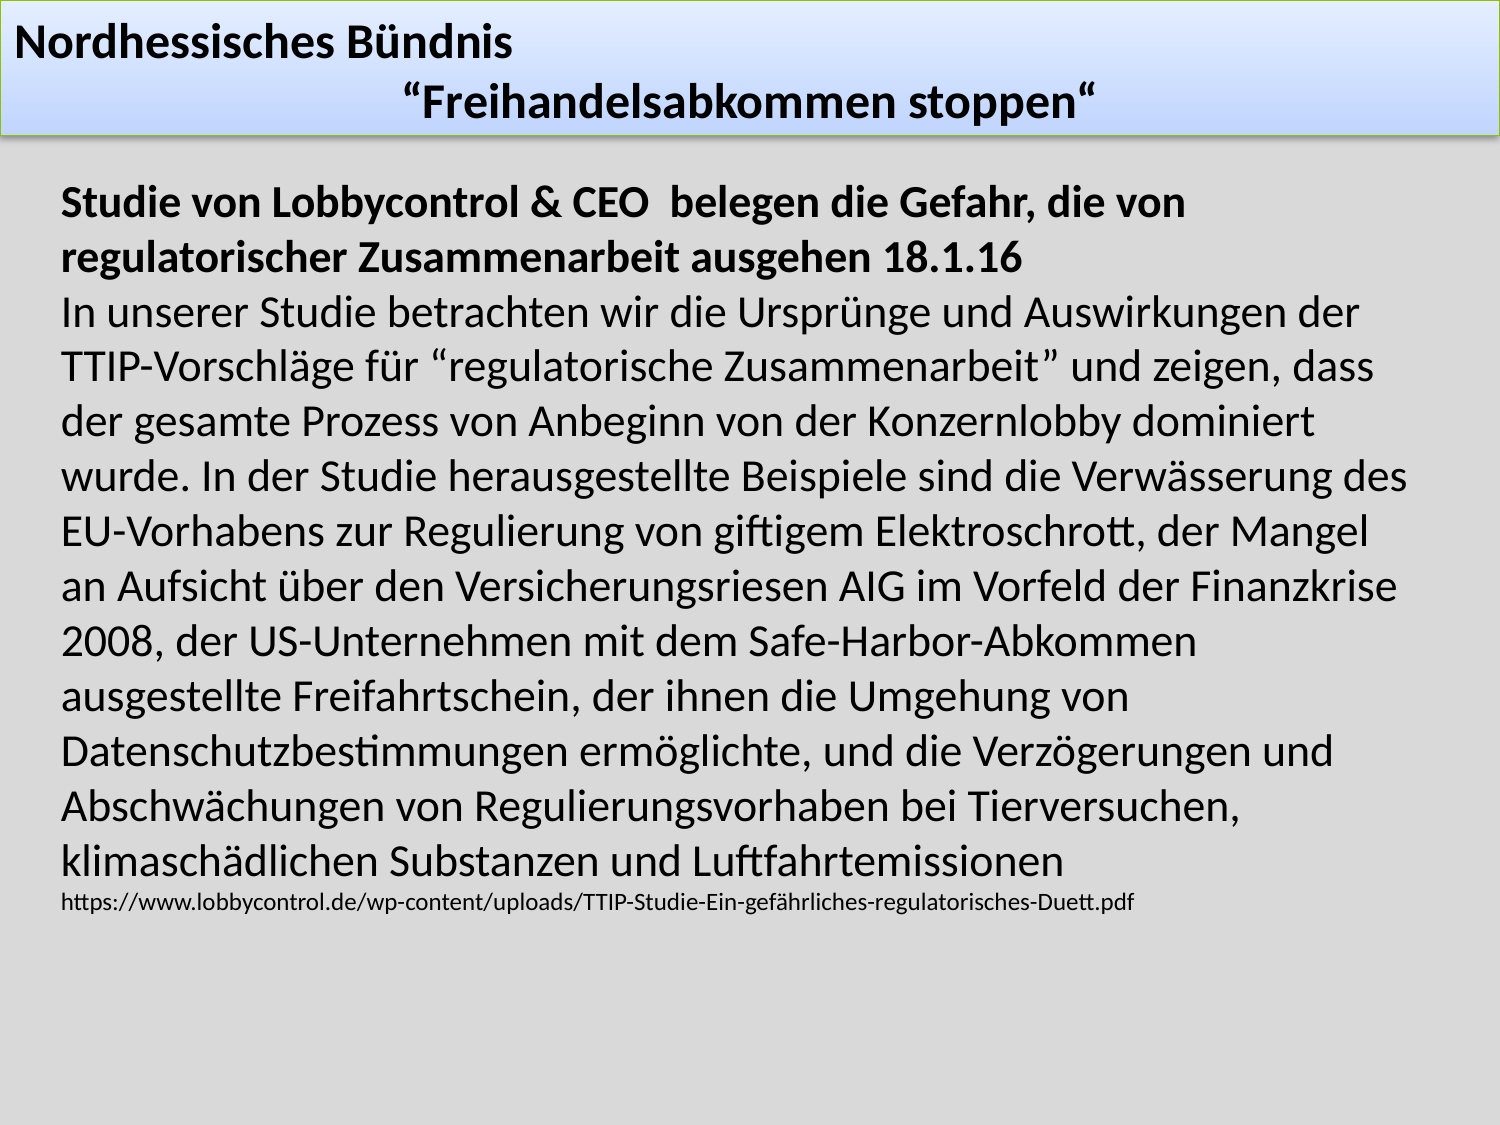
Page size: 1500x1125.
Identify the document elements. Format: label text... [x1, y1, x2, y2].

text_box Studie von Lobbycontrol & CEO belegen die Gefahr, die von regulatorischer Zusammenarbeit ausgehen 18.1.16 In unserer Studie betrachten wir die Ursprünge und Auswirkungen der TTIP-Vorschläge für “regulatorische Zusammenarbeit” und zeigen, dass der gesamte Prozess von Anbeginn von der Konzernlobby dominiert wurde. In der Studie herausgestellte Beispiele sind die Verwässerung des EU-Vorhabens zur Regulierung von giftigem Elektroschrott, der Mangel an Aufsicht über den Versicherungsriesen AIG im Vorfeld der Finanzkrise 2008, der US-Unternehmen mit dem Safe-Harbor-Abkommen ausgestellte Freifahrtschein, der ihnen die Umgehung von Datenschutzbestimmungen ermöglichte, und die Verzögerungen und Abschwächungen von Regulierungsvorhaben bei Tierversuchen, klimaschädlichen Substanzen und Luftfahrtemissionen https://www.lobbycontrol.de/wp-content/uploads/TTIP-Studie-Ein-gefährliches-regulatorisches-Duett.pdf [46, 163, 1433, 924]
text_box Nordhessisches Bündnis “Freihandelsabkommen stoppen“ [0, 0, 1500, 136]
